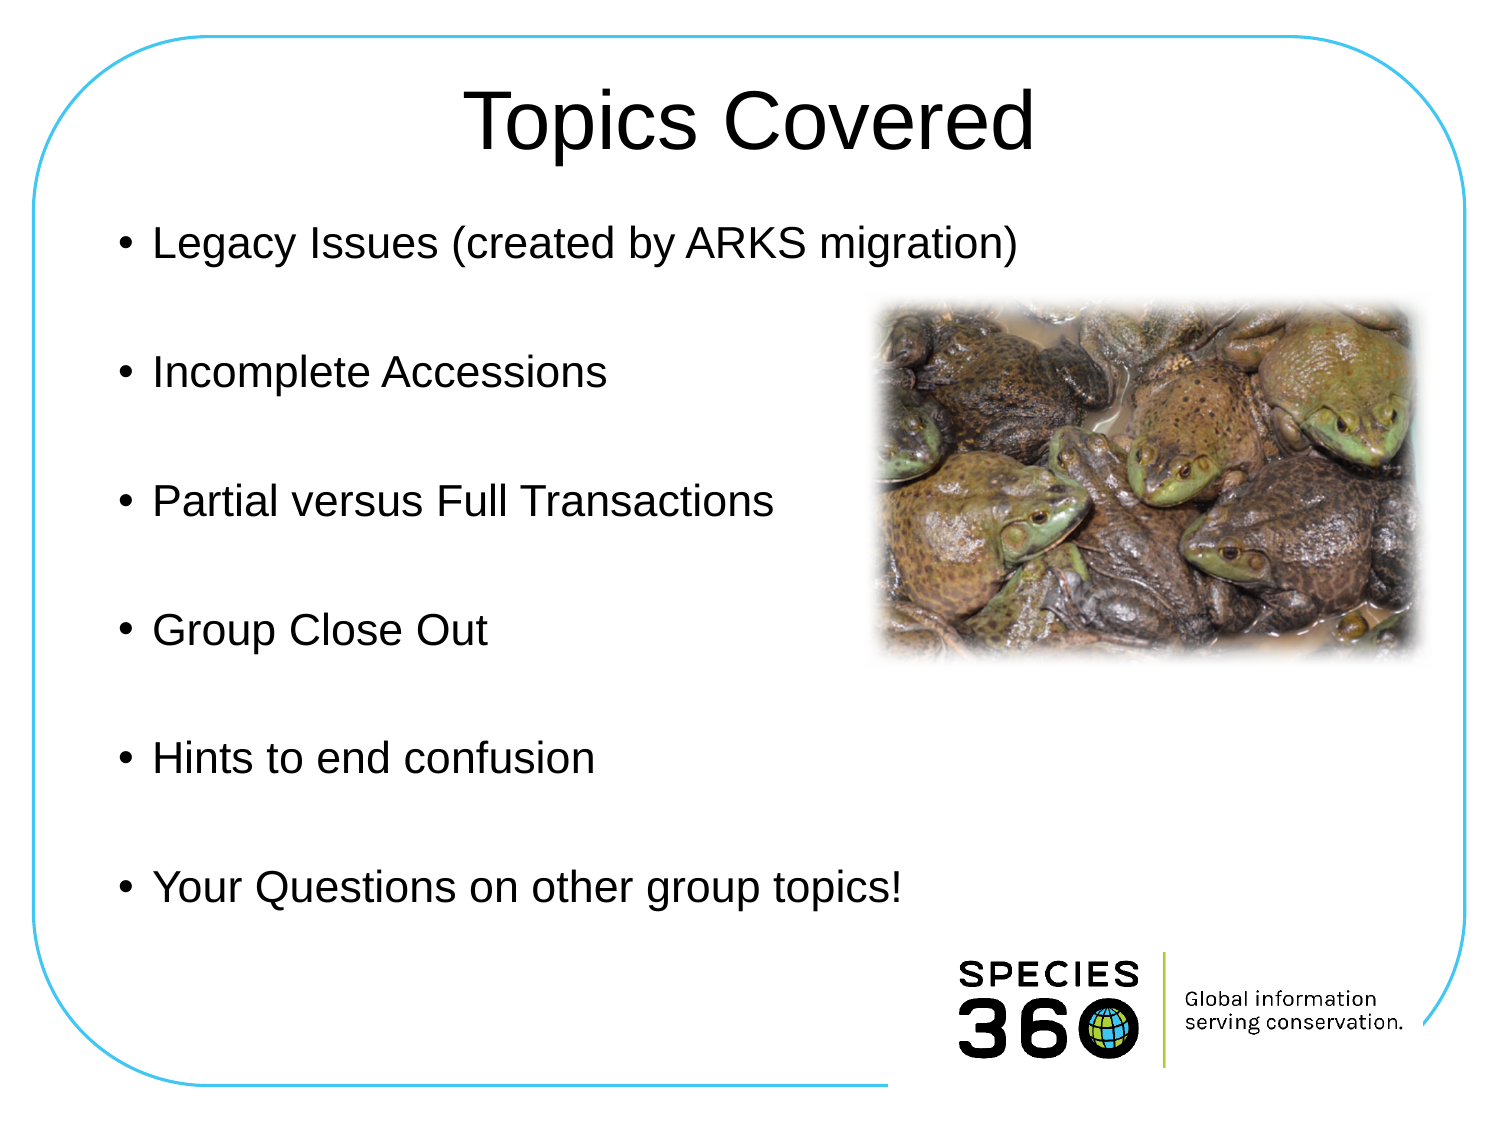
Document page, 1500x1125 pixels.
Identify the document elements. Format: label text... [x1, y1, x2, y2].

list Legacy Issues (created by ARKS migration) Incomplete Accessions Partial versus Full Transactions Group Close Out Hints to end confusion Your Questions on other group topics! [103, 212, 1397, 927]
picture [865, 291, 1432, 668]
title Topics Covered [103, 59, 1397, 186]
picture [954, 944, 1407, 1075]
